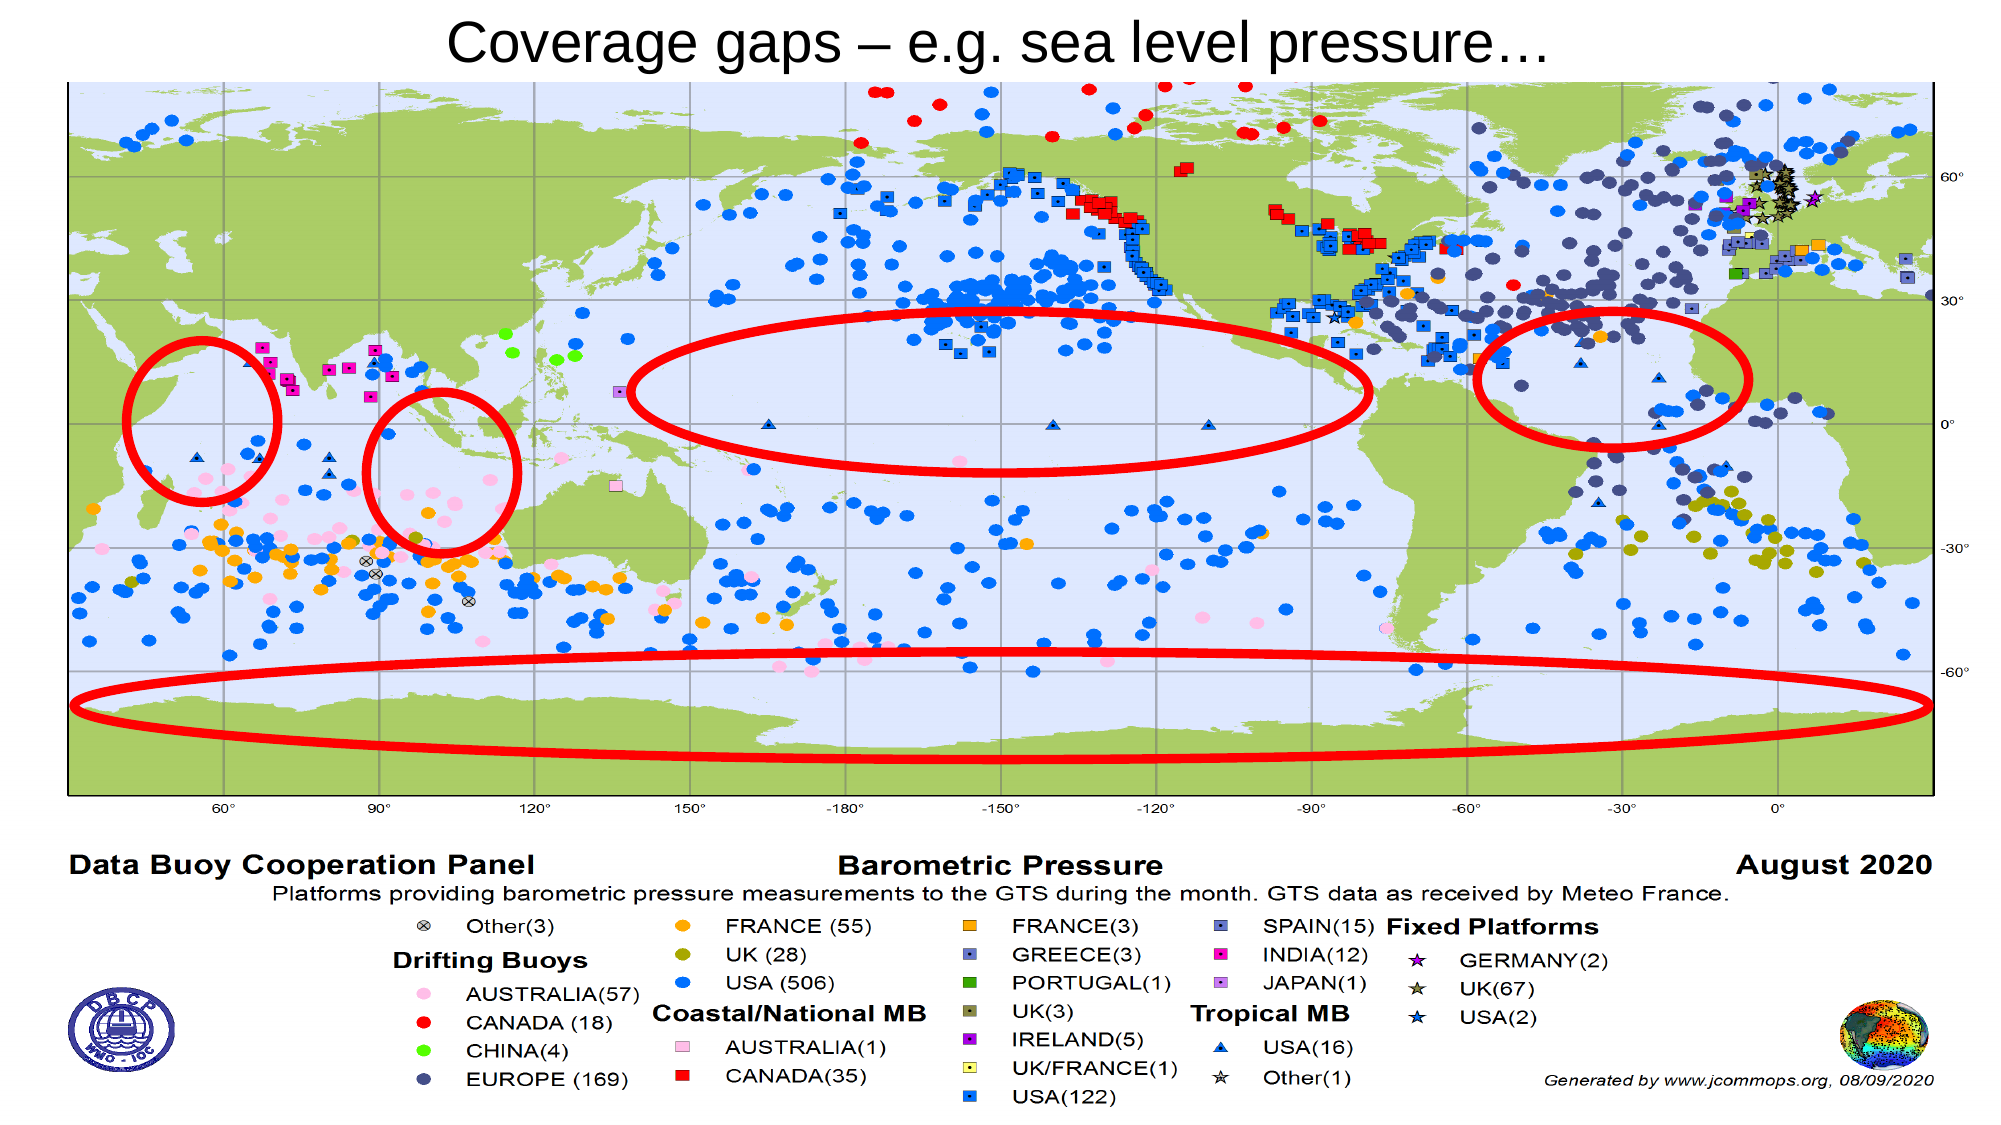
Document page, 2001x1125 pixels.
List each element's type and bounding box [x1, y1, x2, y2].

picture [0, 0, 2000, 1125]
text_box [73, 311, 1930, 760]
